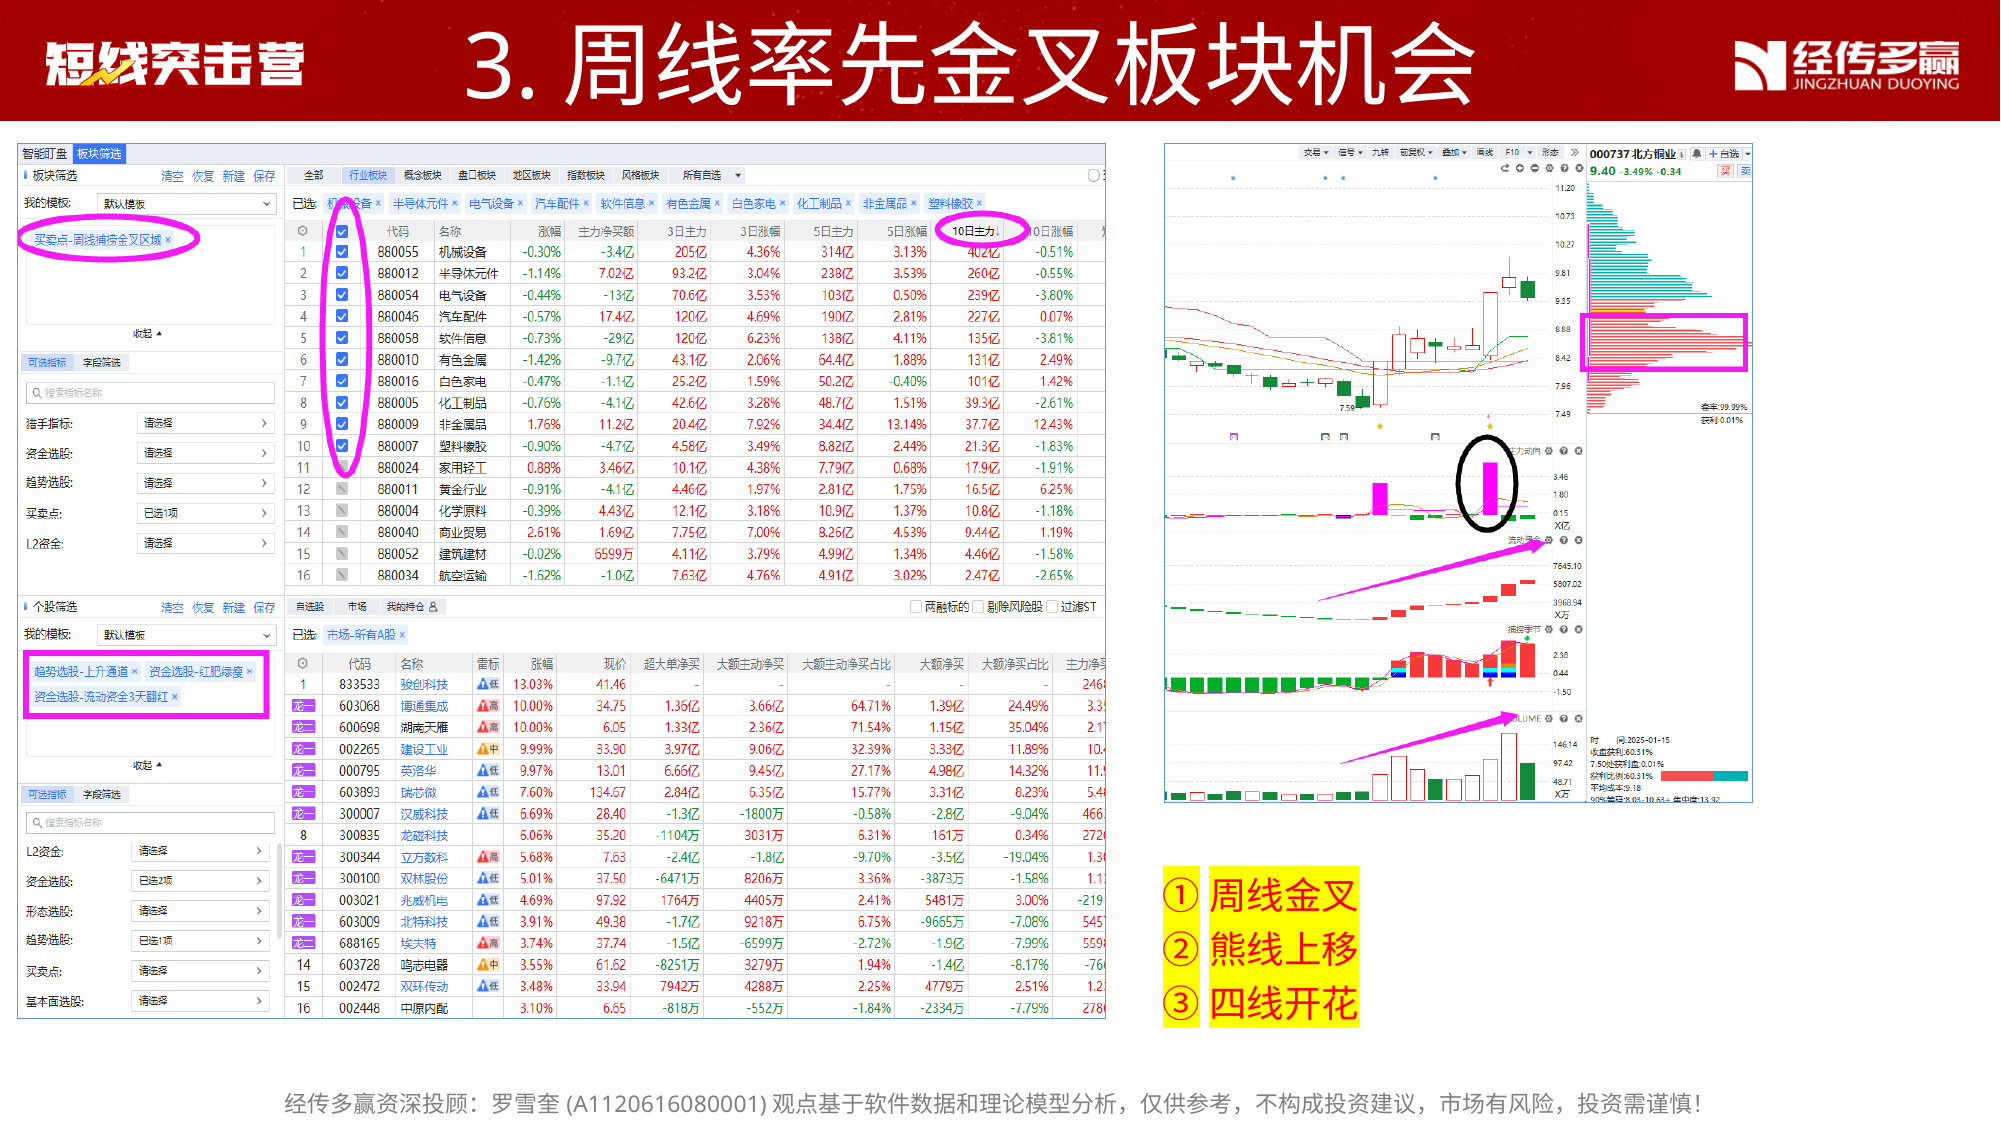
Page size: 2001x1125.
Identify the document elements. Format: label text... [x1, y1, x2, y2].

picture [1606, 0, 2000, 121]
picture [0, 0, 337, 121]
text_box ①周线金叉 ②熊线上移 ③四线开花 [1147, 855, 1450, 1033]
picture [17, 143, 1106, 1019]
text_box 3.周线率先金叉板块机会 [337, 0, 1606, 125]
picture [1164, 143, 1753, 803]
